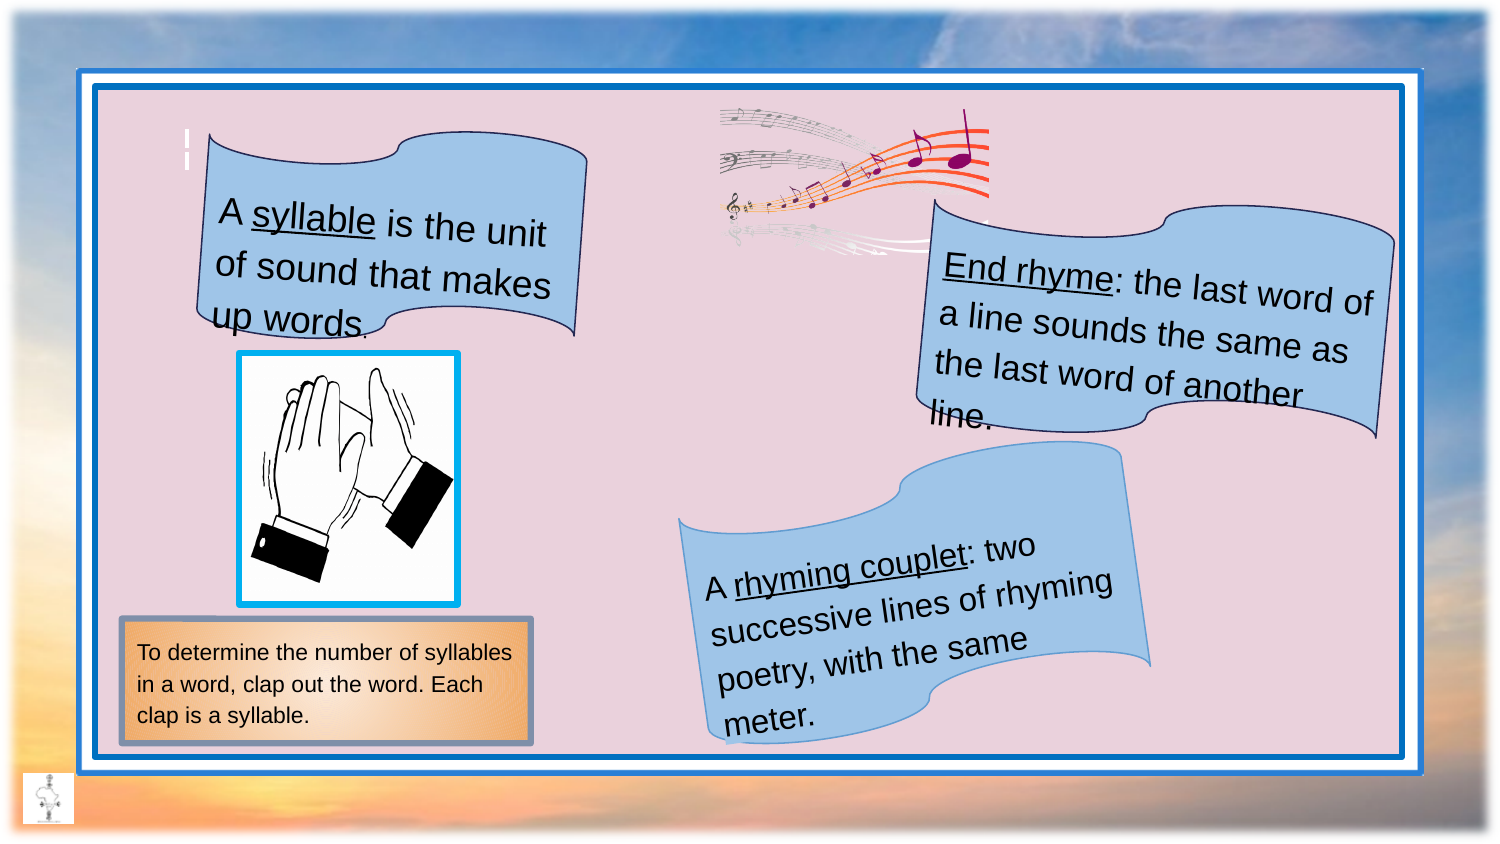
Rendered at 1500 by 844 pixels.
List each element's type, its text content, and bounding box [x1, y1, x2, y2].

picture [0, 0, 1500, 844]
text_box [94, 86, 1402, 758]
text_box End rhyme: the last word of a line sounds the same as the last word of another line. [916, 205, 1395, 439]
text_box To determine the number of syllables in a word, clap out the word. Each clap is a syllable. [121, 618, 531, 744]
text_box A rhyming couplet: two successive lines of rhyming poetry, with the same meter. [678, 441, 1151, 744]
text_box A syllable is the unit of sound that makes up words. [196, 131, 587, 339]
